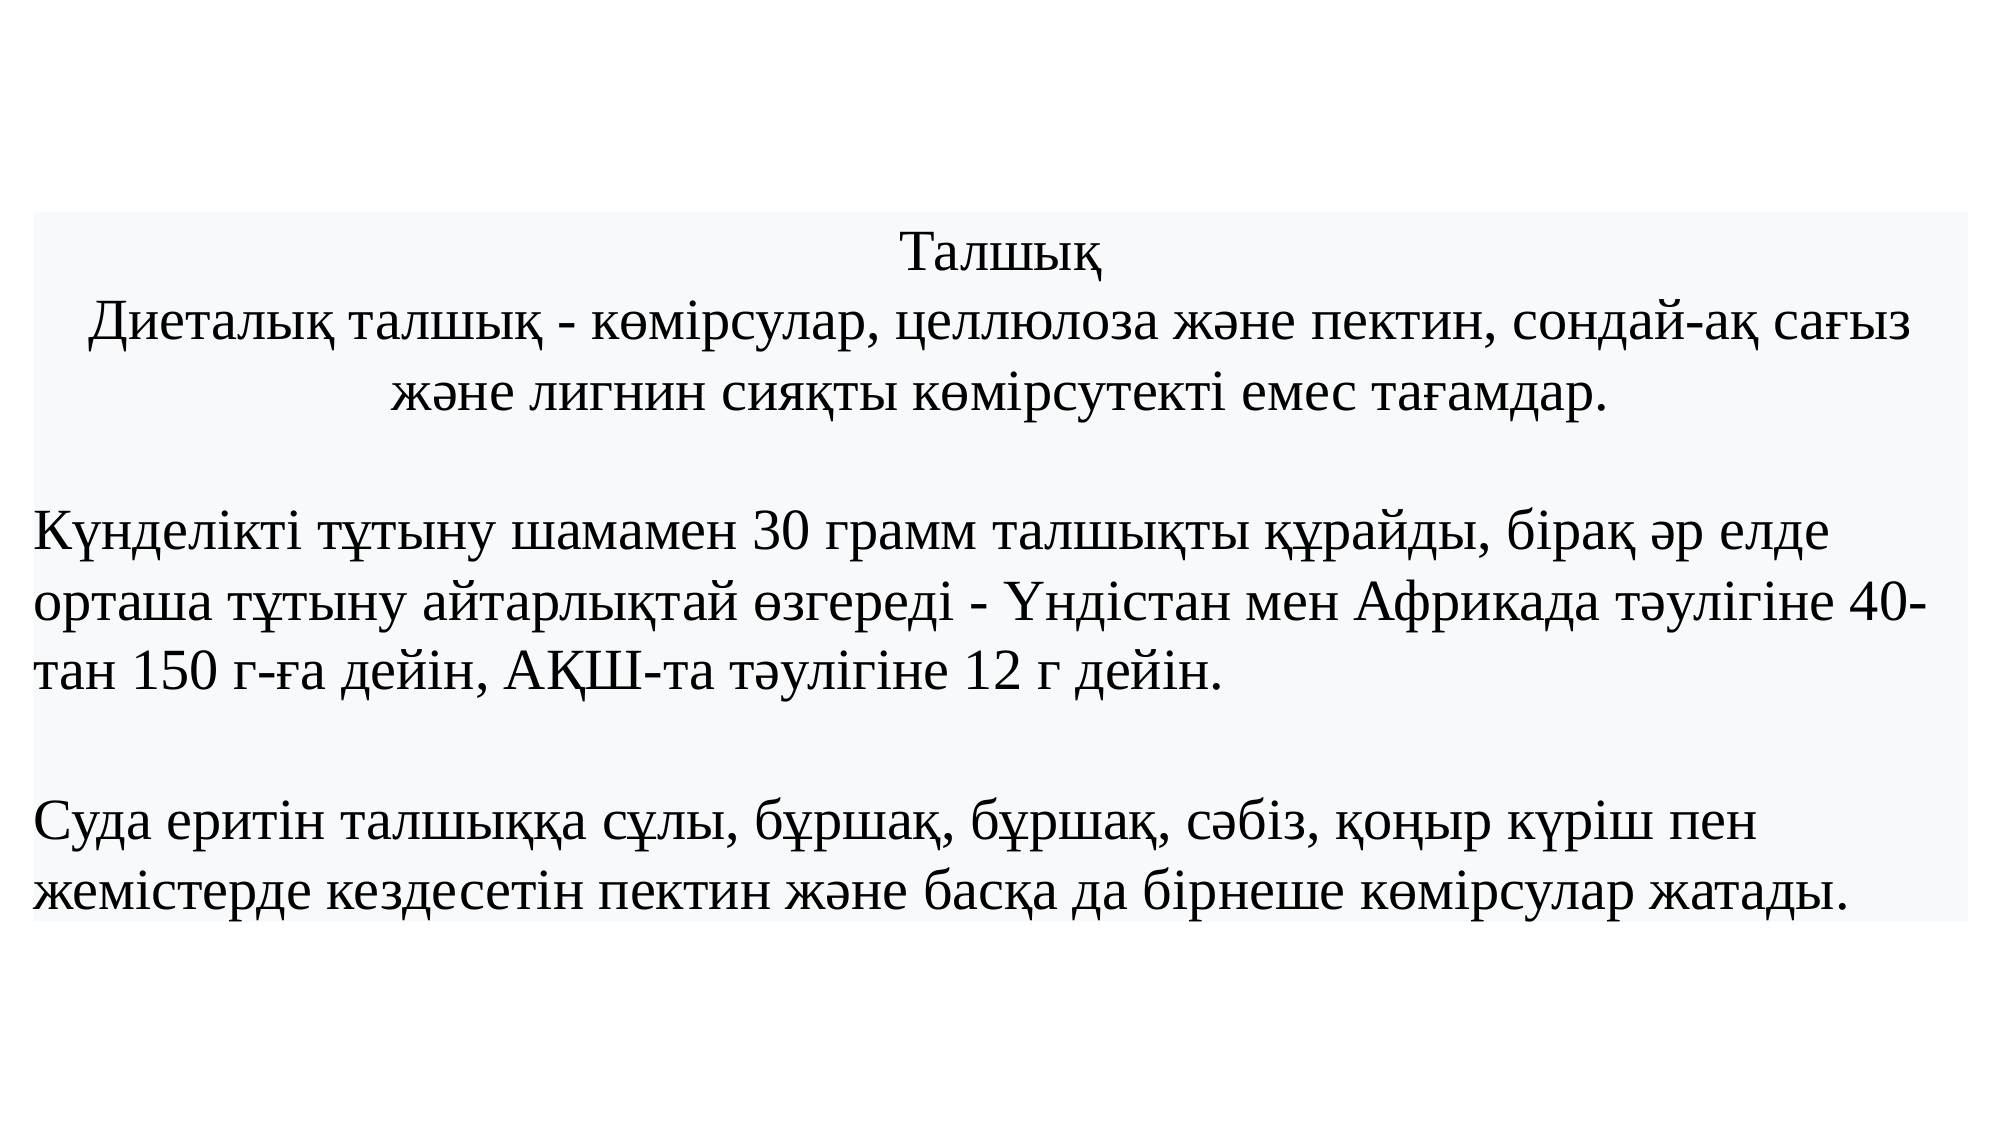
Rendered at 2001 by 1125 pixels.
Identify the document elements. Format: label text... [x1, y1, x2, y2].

subtitle Талшық Диеталық талшық - көмірсулар, целлюлоза және пектин, сондай-ақ сағыз және лигнин сияқты көмірсутекті емес тағамдар. Күнделікті тұтыну шамамен 30 грамм талшықты құрайды, бірақ әр елде орташа тұтыну айтарлықтай өзгереді - Үндістан мен Африкада тәулігіне 40-тан 150 г-ға дейін, АҚШ-та тәулігіне 12 г дейін. Суда еритін талшыққа сұлы, бұршақ, бұршақ, сәбіз, қоңыр күріш пен жемістерде кездесетін пектин және басқа да бірнеше көмірсулар жатады. [33, 211, 1968, 922]
